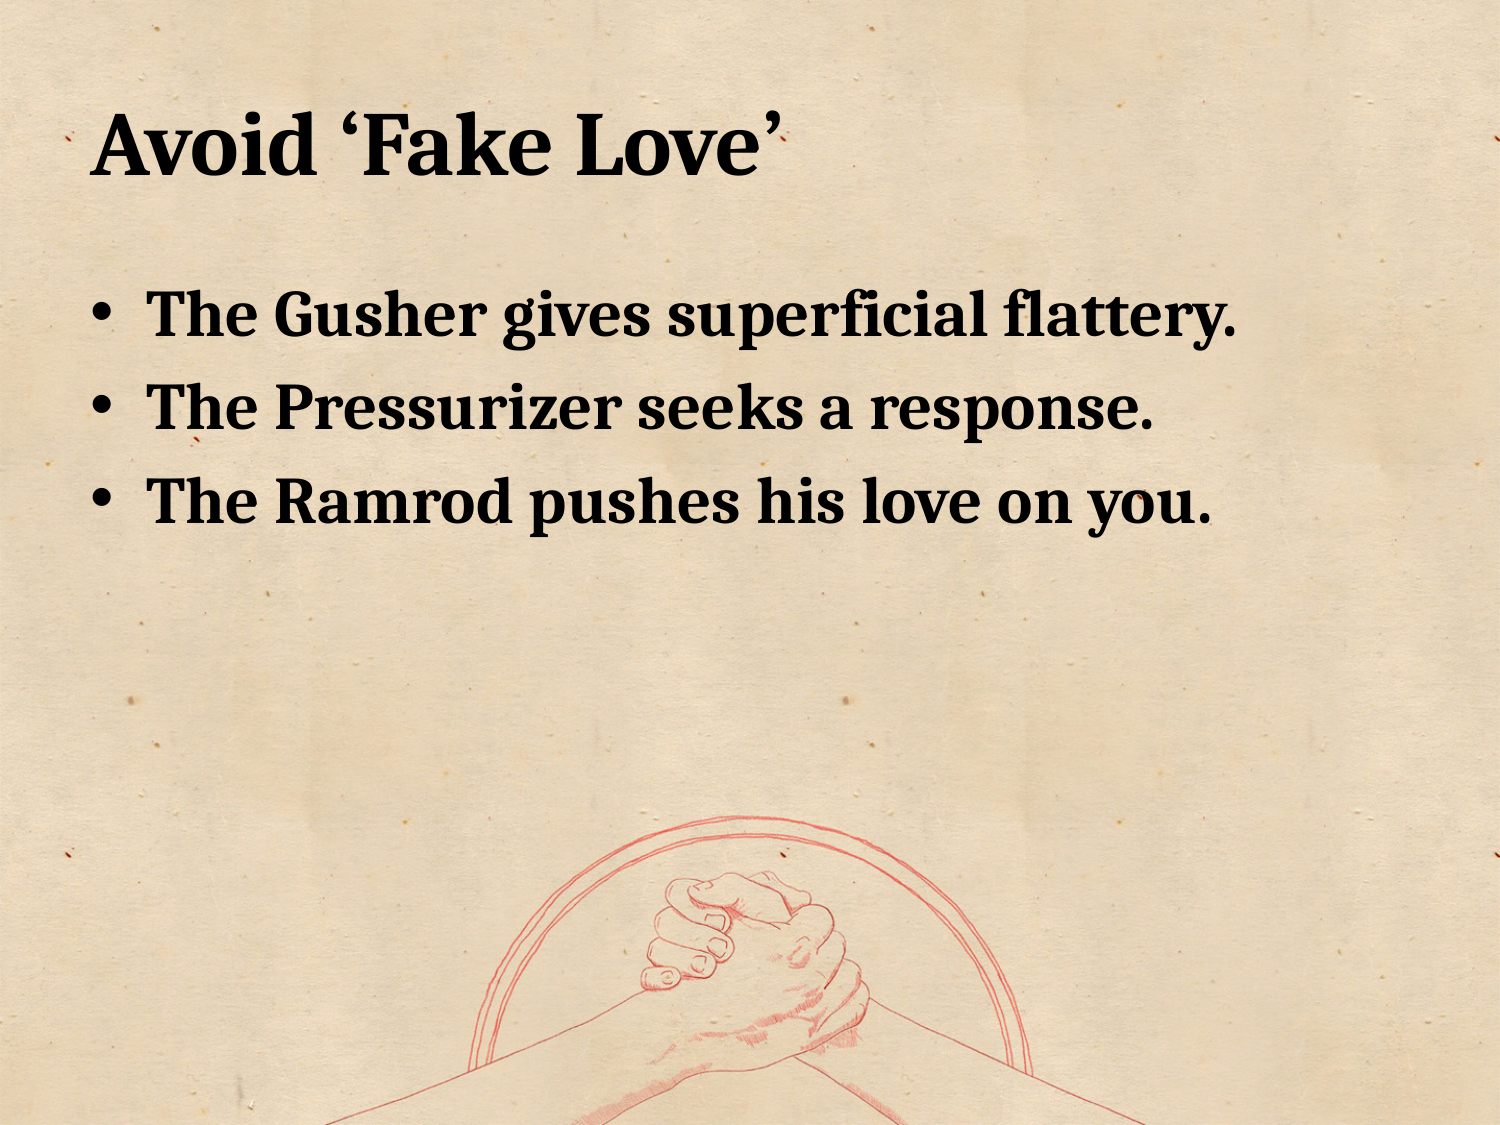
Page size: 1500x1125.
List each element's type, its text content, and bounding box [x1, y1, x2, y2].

list The Gusher gives superficial flattery. The Pressurizer seeks a response. The Ramrod pushes his love on you. [75, 262, 1425, 1005]
picture [0, 0, 1500, 1125]
title Avoid ‘Fake Love’ [75, 45, 1425, 233]
